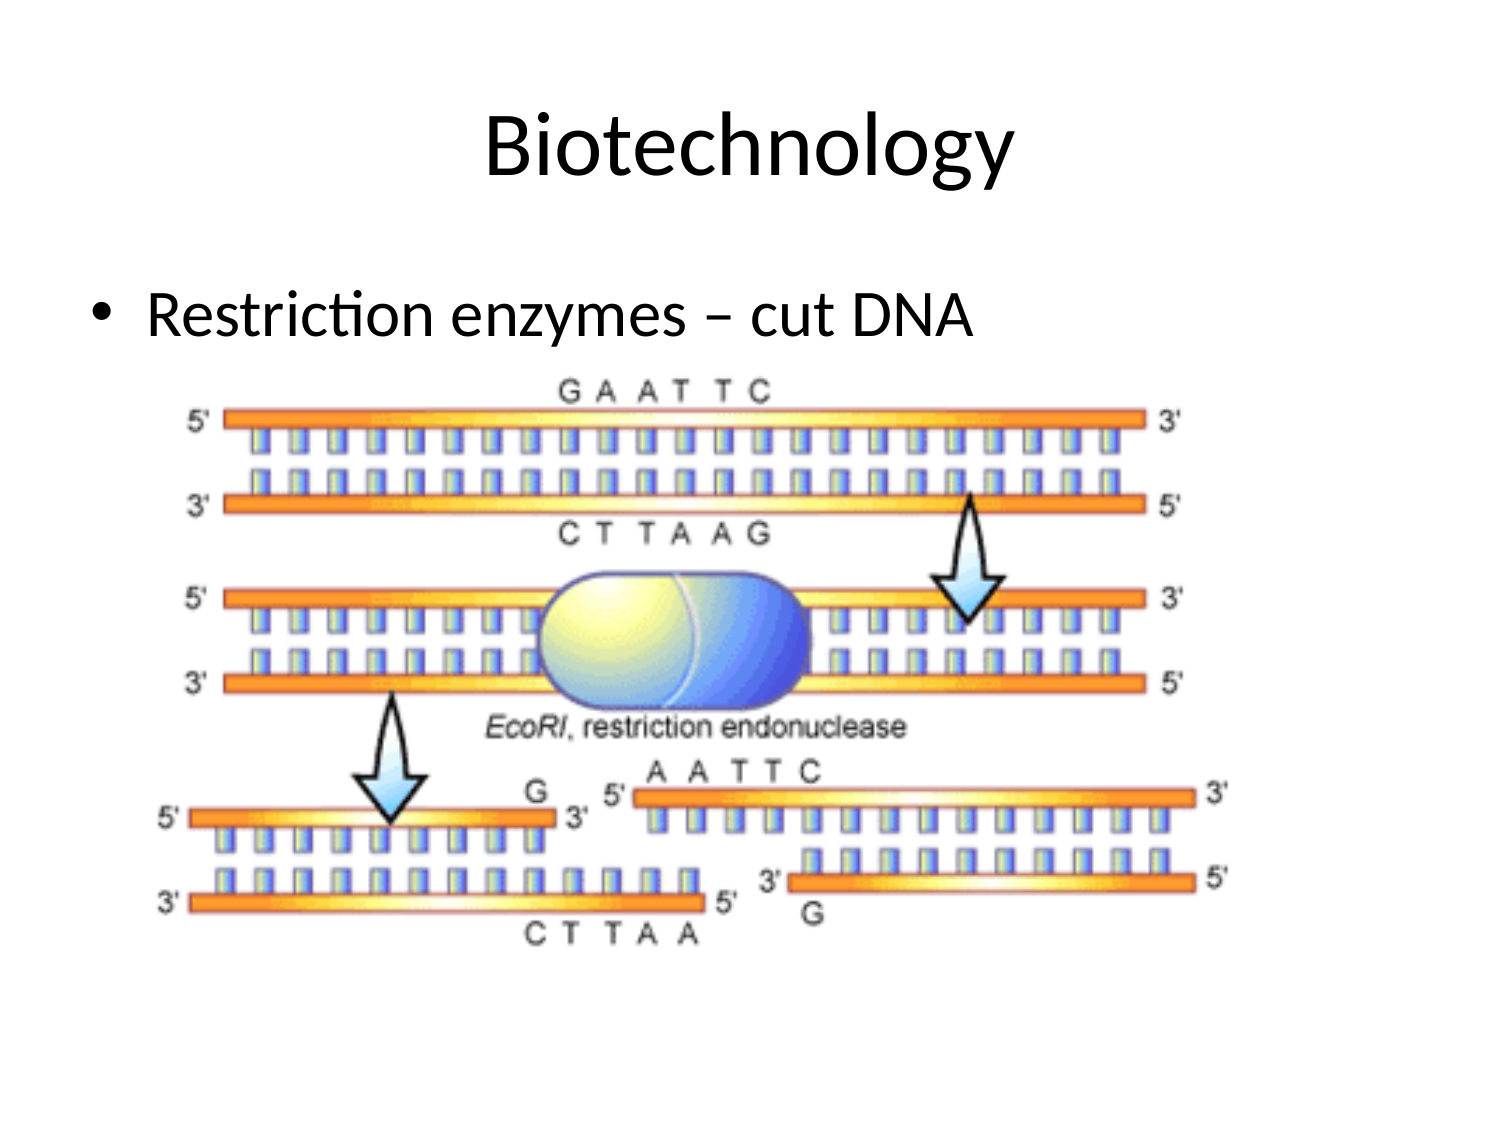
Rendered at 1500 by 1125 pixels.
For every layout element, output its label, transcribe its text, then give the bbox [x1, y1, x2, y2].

list Restriction enzymes – cut DNA [75, 262, 1425, 1005]
title Biotechnology [75, 45, 1425, 233]
picture [137, 349, 1248, 976]
